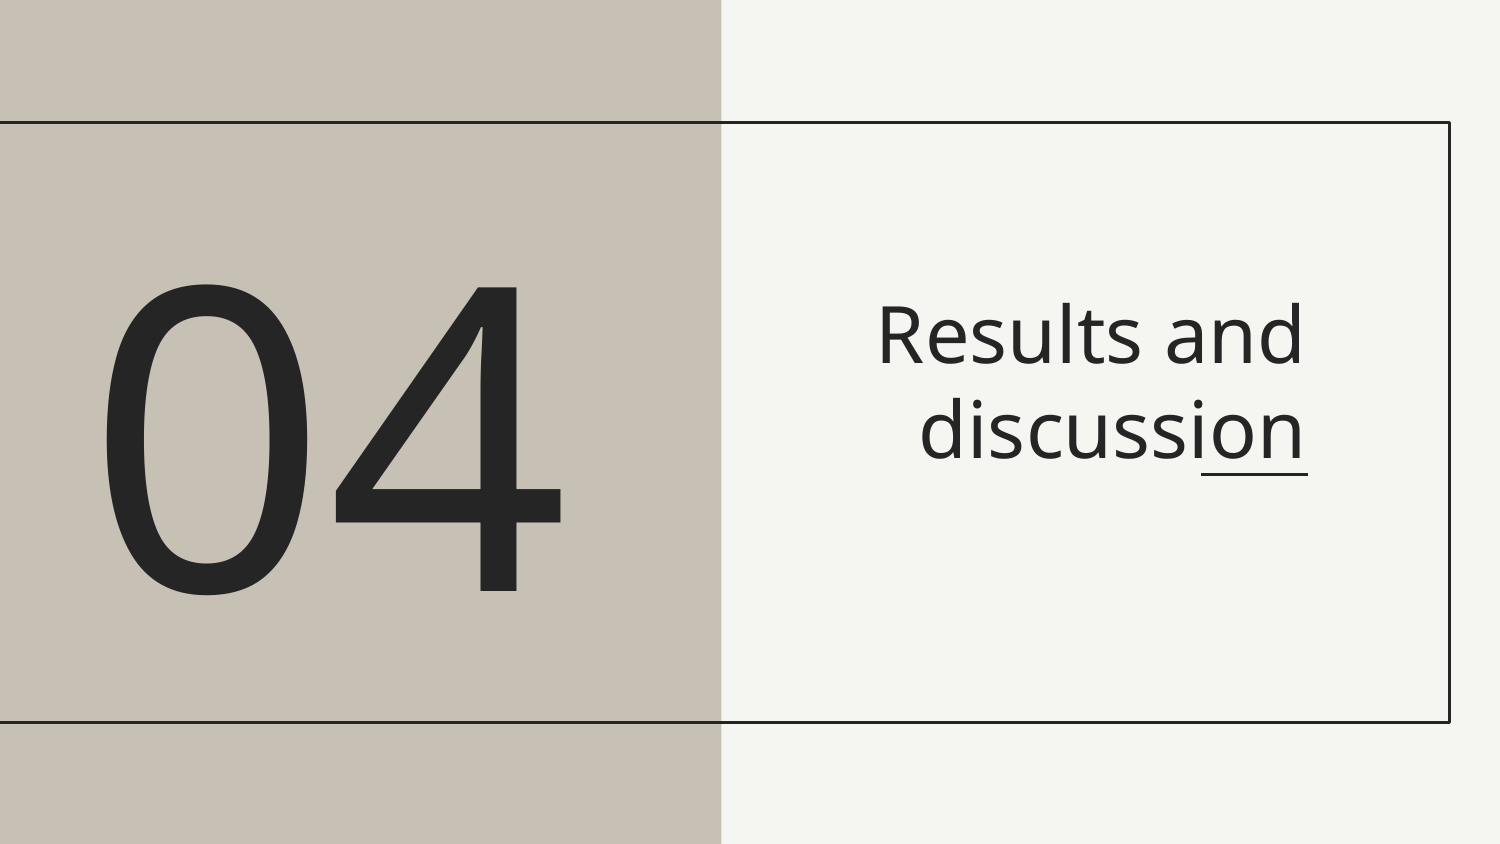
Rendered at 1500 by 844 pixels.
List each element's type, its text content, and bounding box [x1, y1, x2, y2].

title Results and discussion [759, 327, 1322, 431]
title 04 [71, 309, 684, 537]
